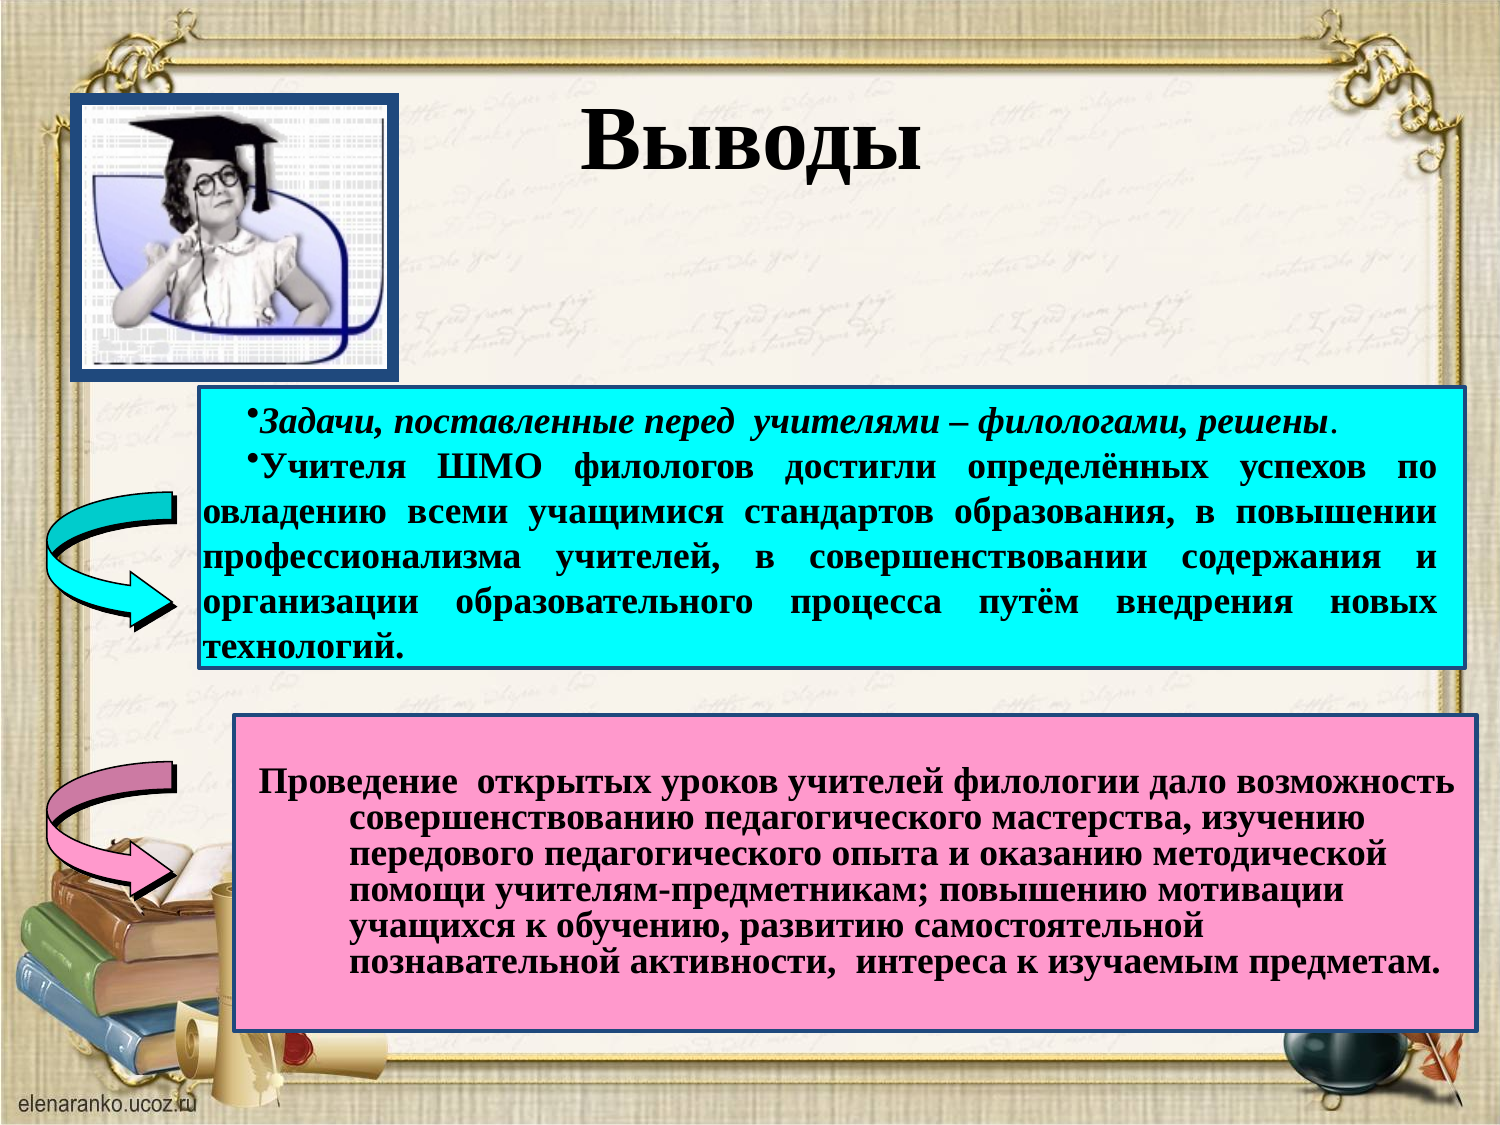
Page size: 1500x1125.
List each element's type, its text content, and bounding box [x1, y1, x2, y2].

text_box Задачи, поставленные перед учителями – филологами, решены. Учителя ШМО филологов достигли определённых успехов по овладению всеми учащимися стандартов образования, в повышении профессионализма учителей, в совершенствовании содержания и организации образовательного процесса путём внедрения новых технологий. [187, 388, 1454, 673]
text_box [197, 385, 1467, 670]
picture [0, 0, 1500, 1125]
text_box [46, 761, 173, 897]
text_box Проведение открытых уроков учителей филологии дало возможность совершенствованию педагогического мастерства, изучению передового педагогического опыта и оказанию методической помощи учителям-предметникам; повышению мотивации учащихся к обучению, развитию самостоятельной познавательной активности, интереса к изучаемым предметам. [232, 713, 1479, 1033]
title Выводы [75, 45, 1407, 233]
text_box [46, 492, 173, 627]
